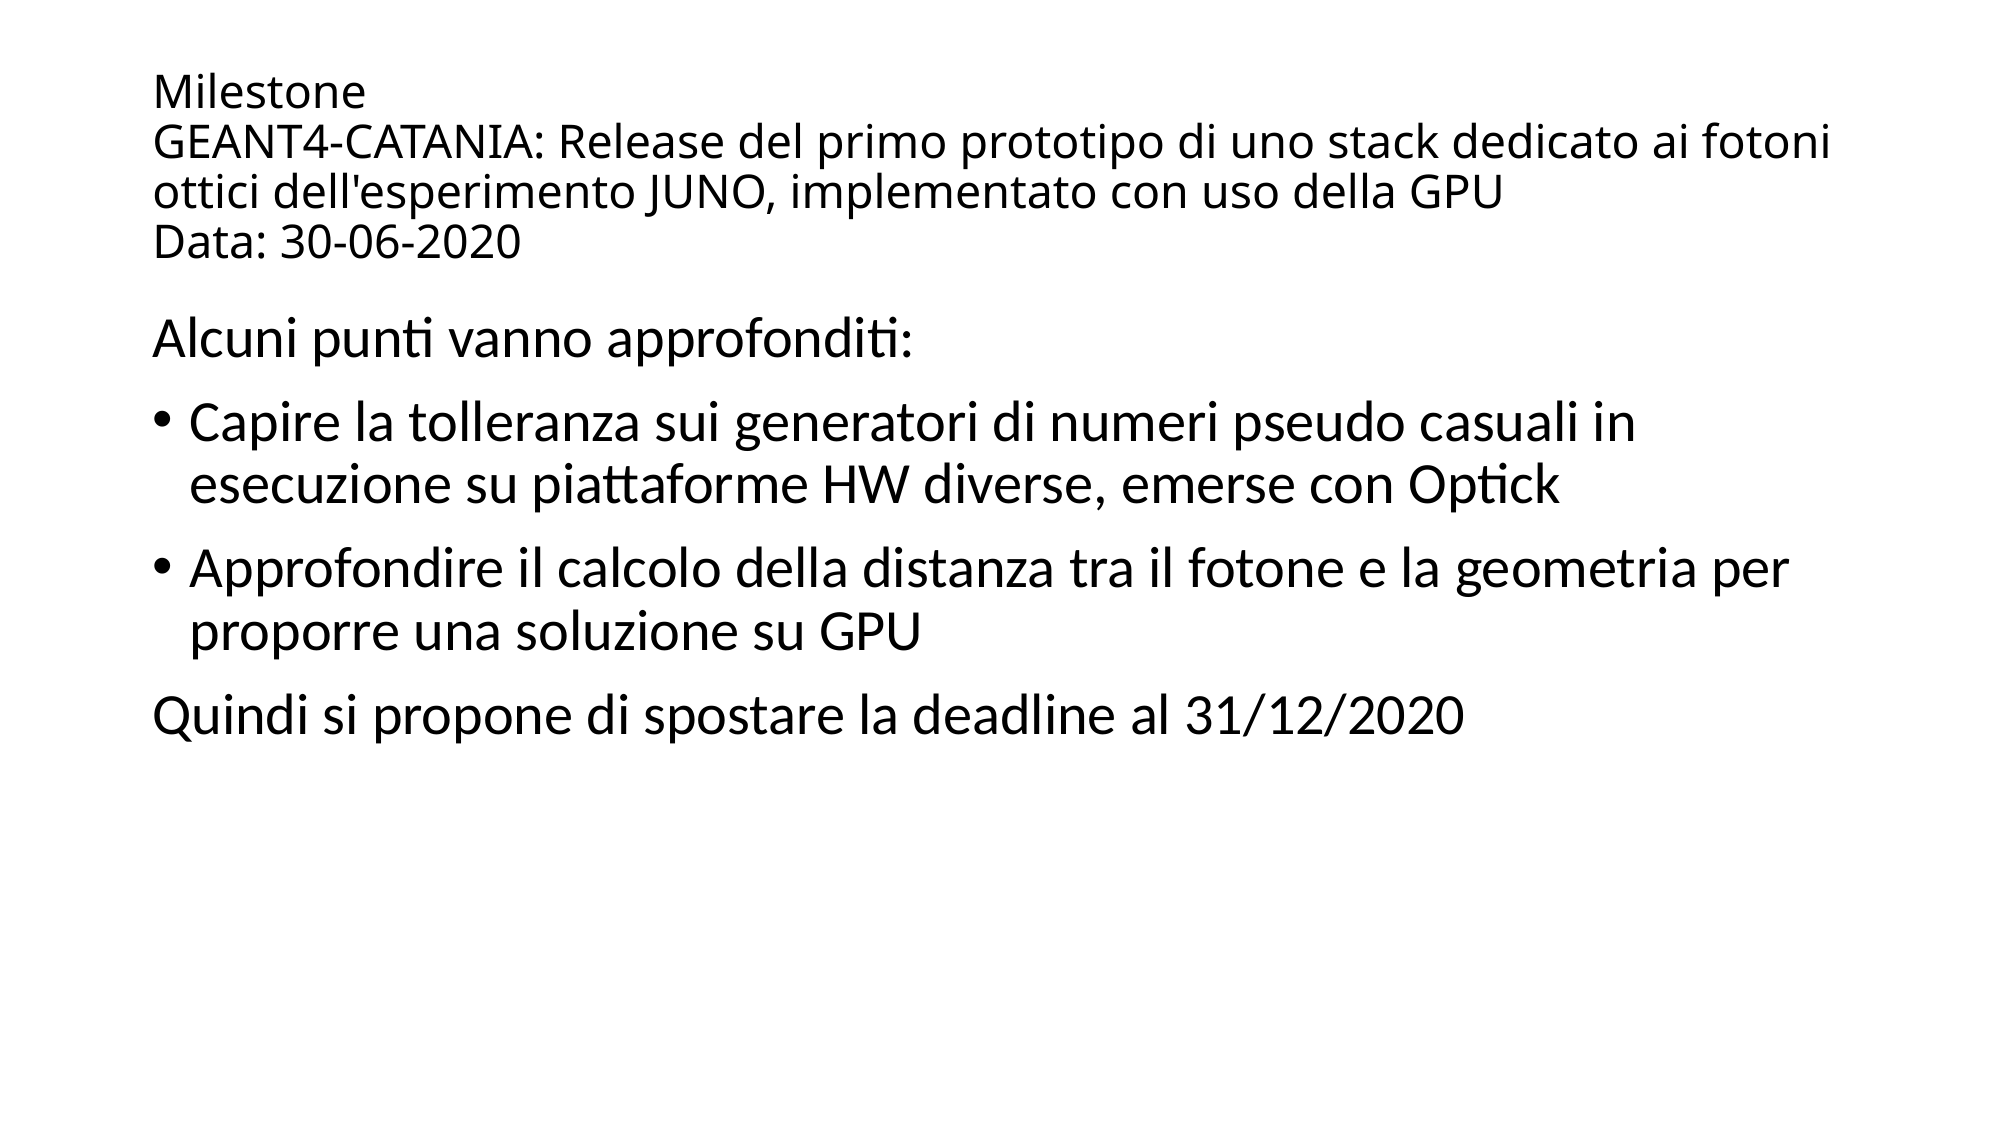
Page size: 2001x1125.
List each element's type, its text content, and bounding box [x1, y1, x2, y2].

list Alcuni punti vanno approfonditi: Capire la tolleranza sui generatori di numeri pseudo casuali in esecuzione su piattaforme HW diverse, emerse con Optick Approfondire il calcolo della distanza tra il fotone e la geometria per proporre una soluzione su GPU Quindi si propone di spostare la deadline al 31/12/2020 [137, 299, 1863, 1014]
title Milestone GEANT4-CATANIA: Release del primo prototipo di uno stack dedicato ai fotoni ottici dell'esperimento JUNO, implementato con uso della GPU Data: 30-06-2020 [137, 59, 1863, 278]
